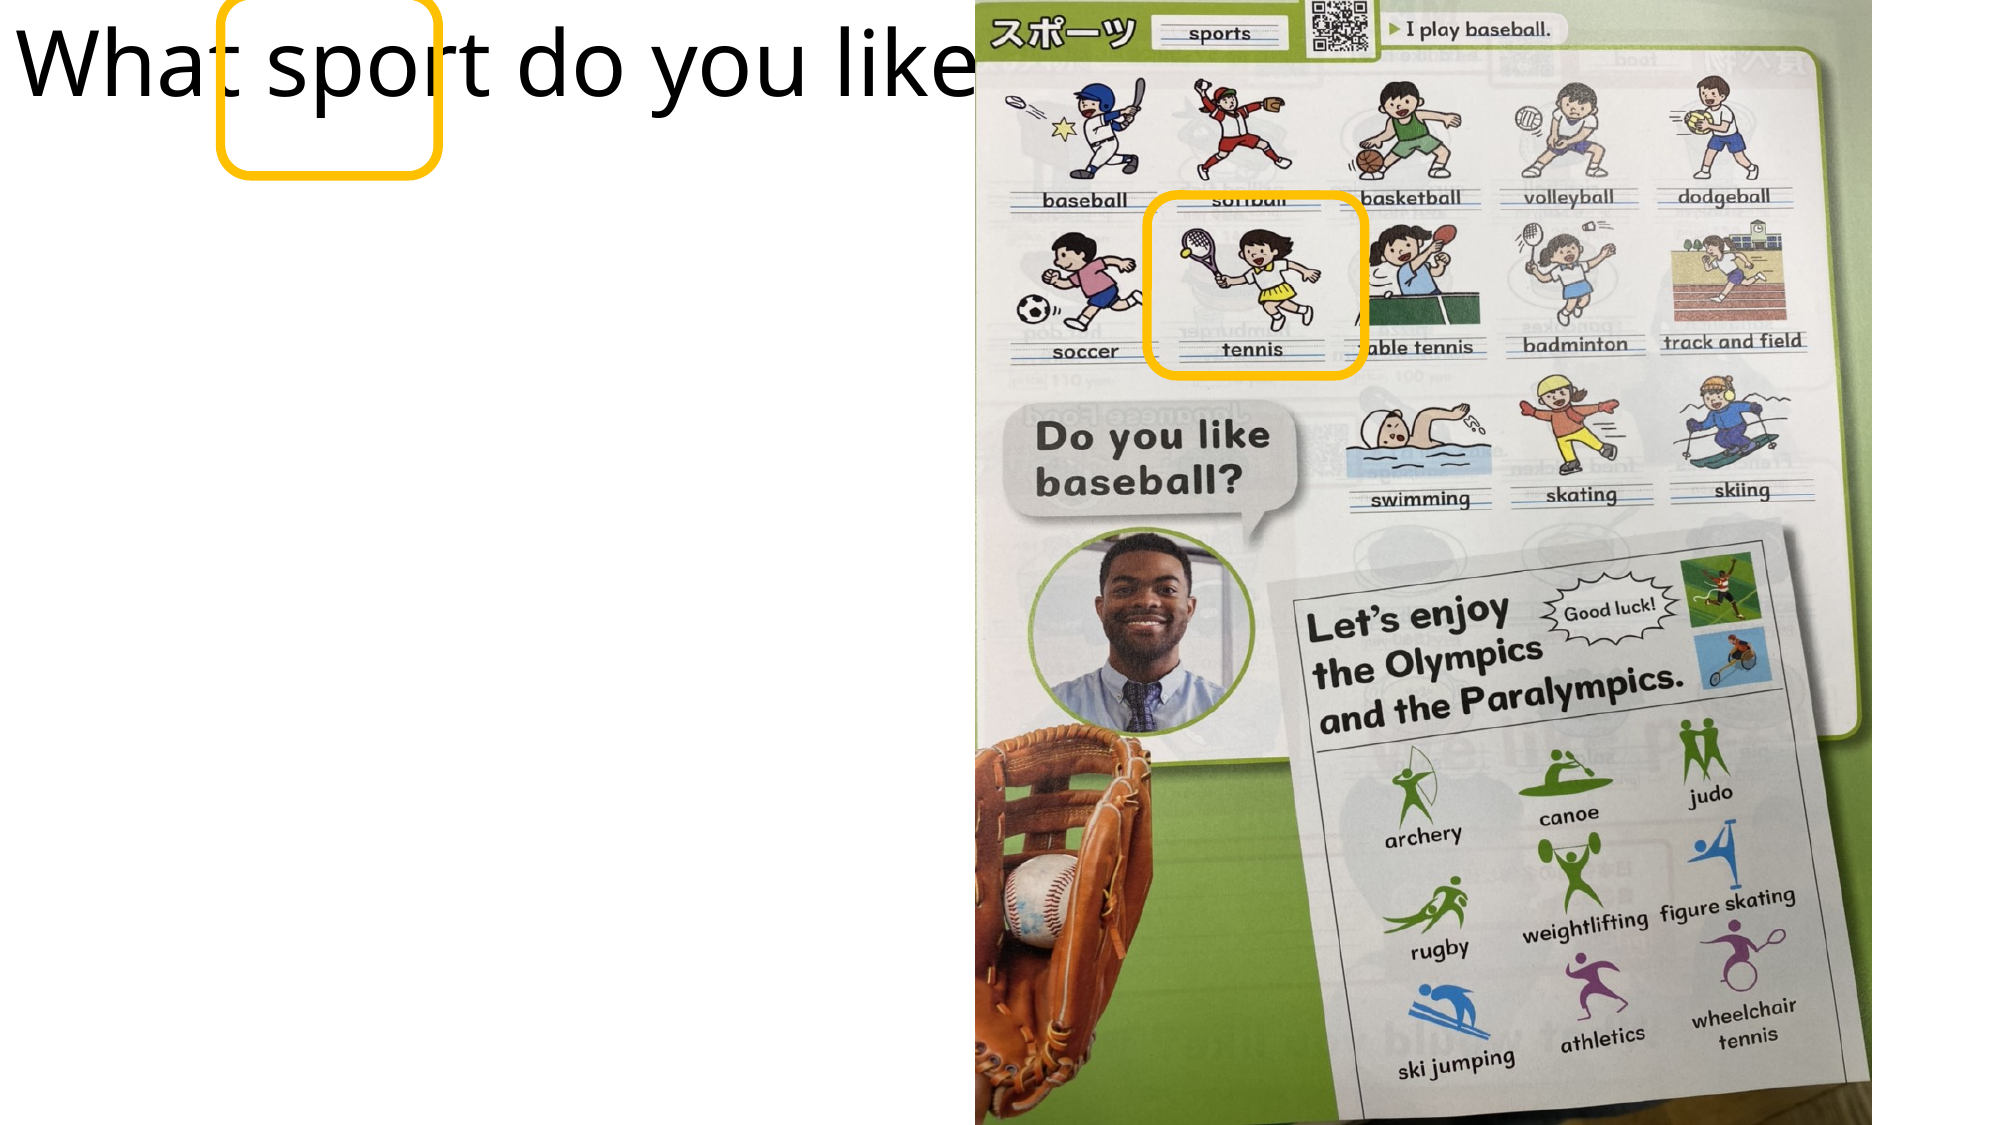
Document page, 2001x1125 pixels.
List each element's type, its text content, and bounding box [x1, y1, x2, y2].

title What sport do you like? [419, 0, 975, 176]
title What sport do you like? [0, 0, 240, 176]
text_box [219, 0, 440, 177]
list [975, 0, 1872, 1125]
